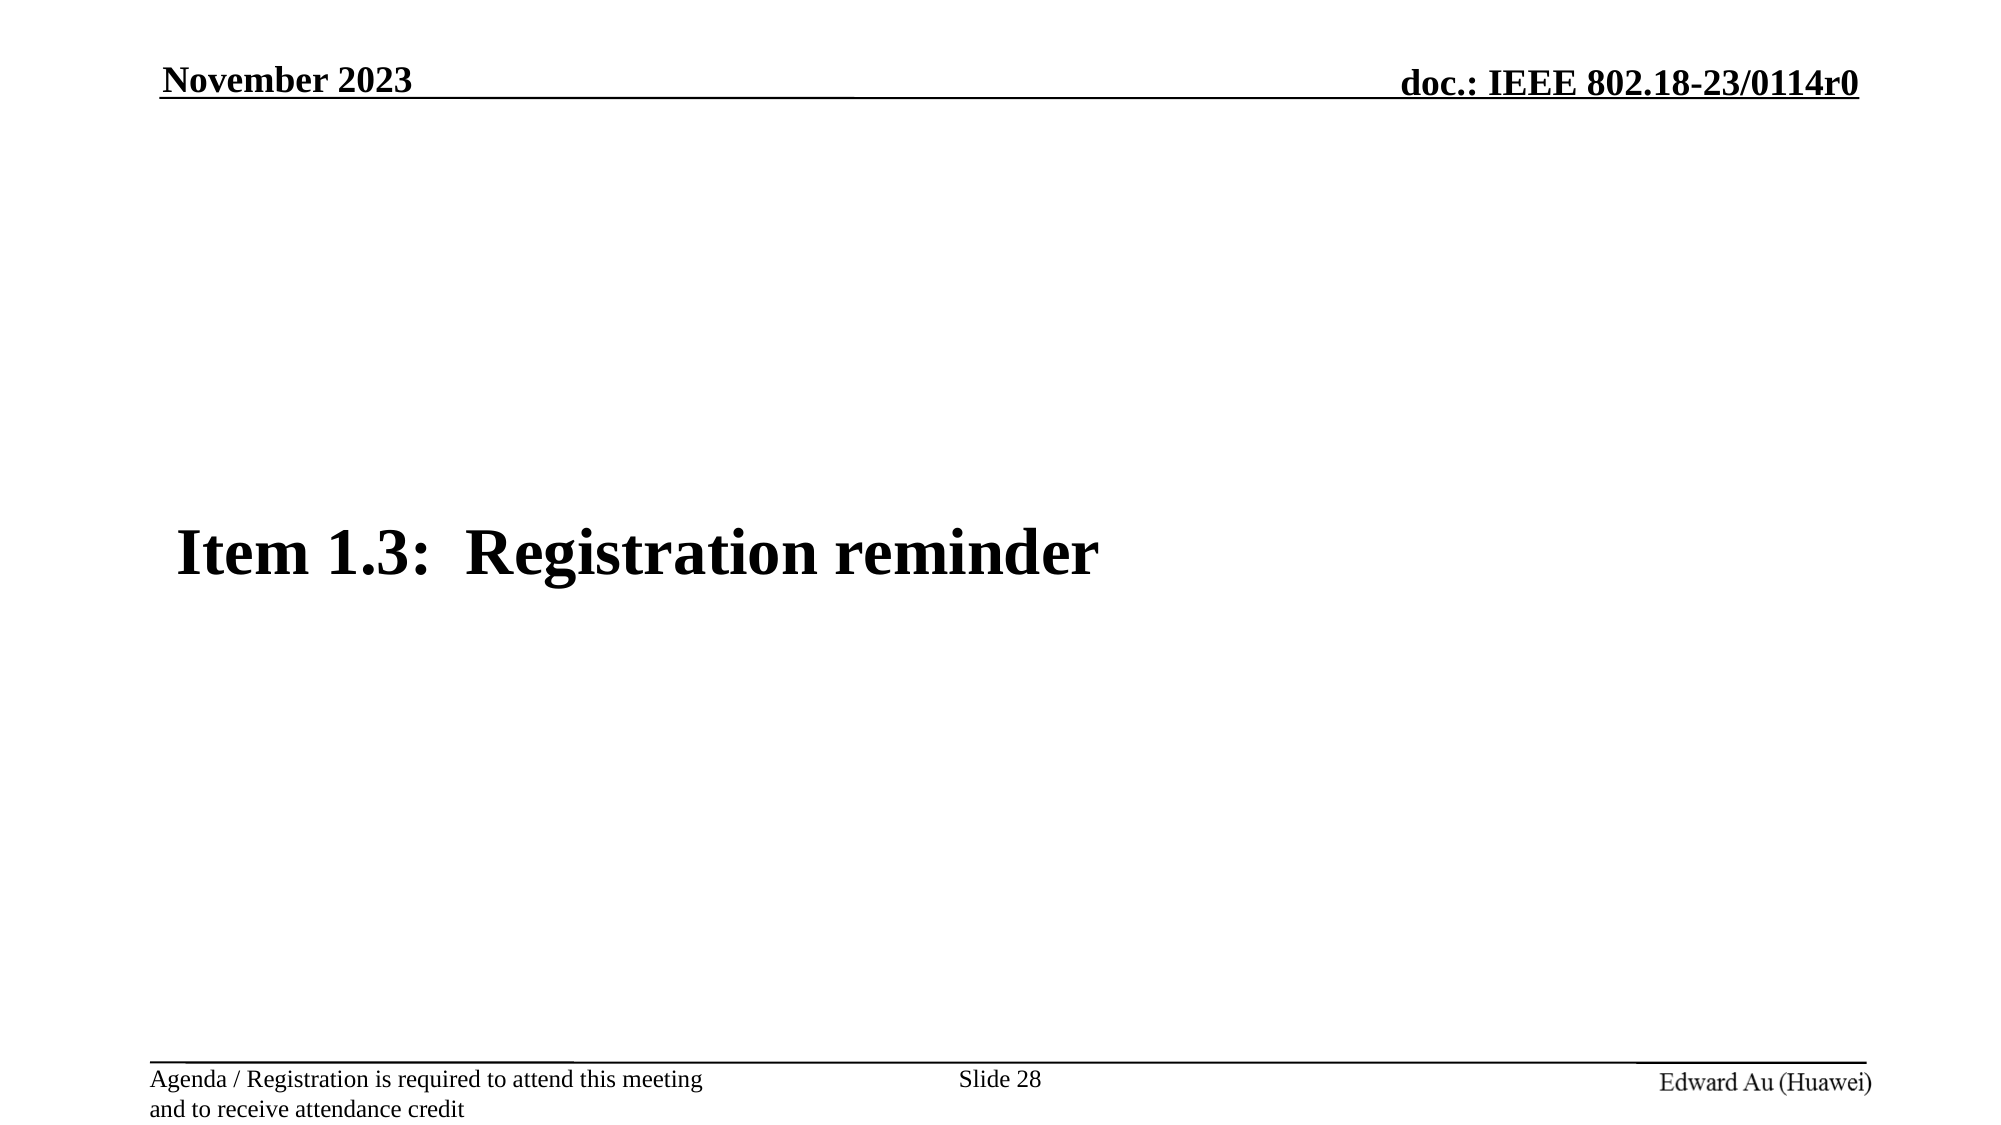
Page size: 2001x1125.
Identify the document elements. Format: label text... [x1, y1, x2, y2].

picture [1174, 1058, 1887, 1113]
text_box Item 1.3: Registration reminder [162, 500, 1675, 675]
slide_number Slide 28 [925, 1061, 1076, 1123]
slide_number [161, 54, 526, 101]
